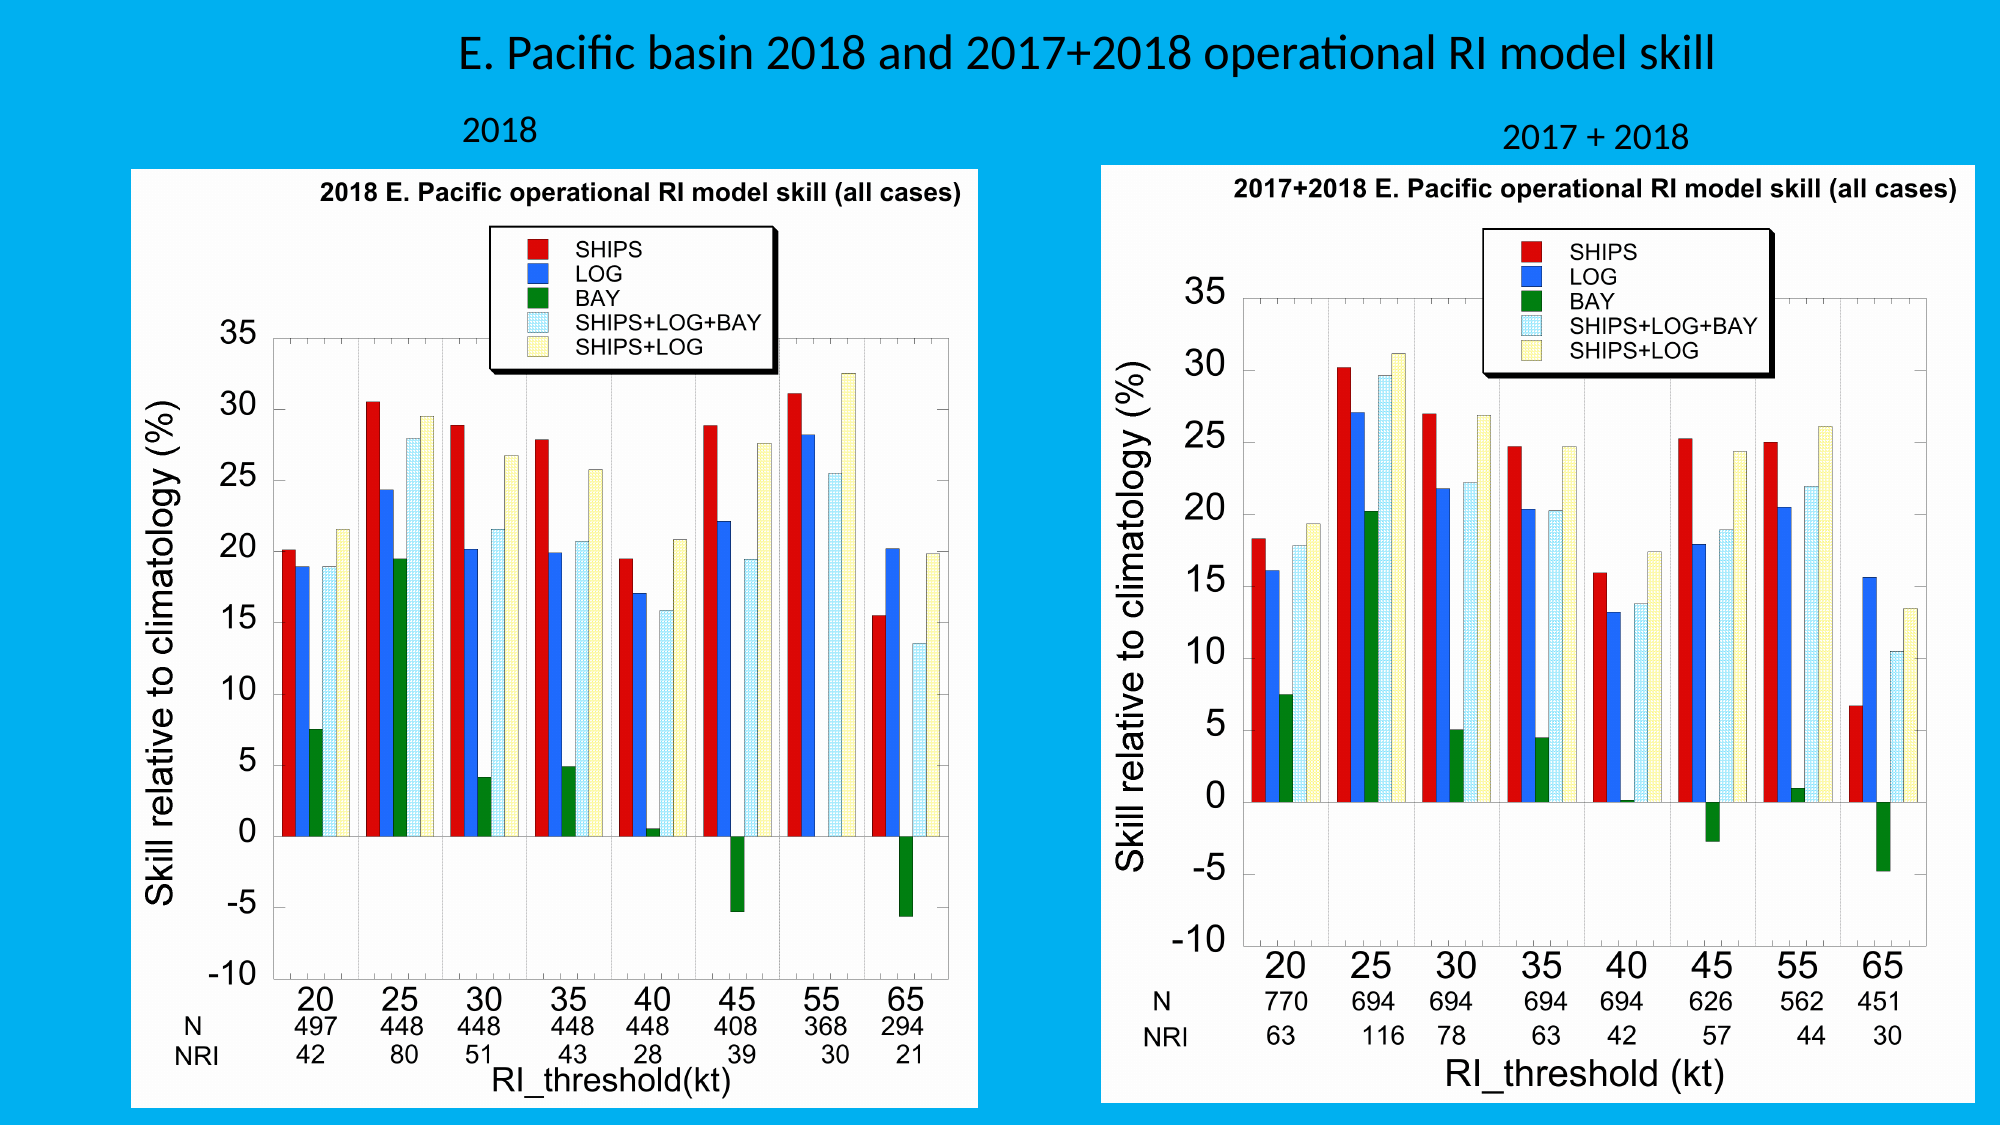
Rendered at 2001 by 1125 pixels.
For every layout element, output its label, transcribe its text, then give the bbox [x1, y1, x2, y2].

picture [132, 170, 977, 1107]
picture [1102, 166, 1974, 1102]
text_box E. Pacific basin 2018 and 2017+2018 operational RI model skill [443, 12, 1732, 88]
text_box 2018 [447, 97, 553, 158]
text_box 2017 + 2018 [1487, 104, 1705, 165]
